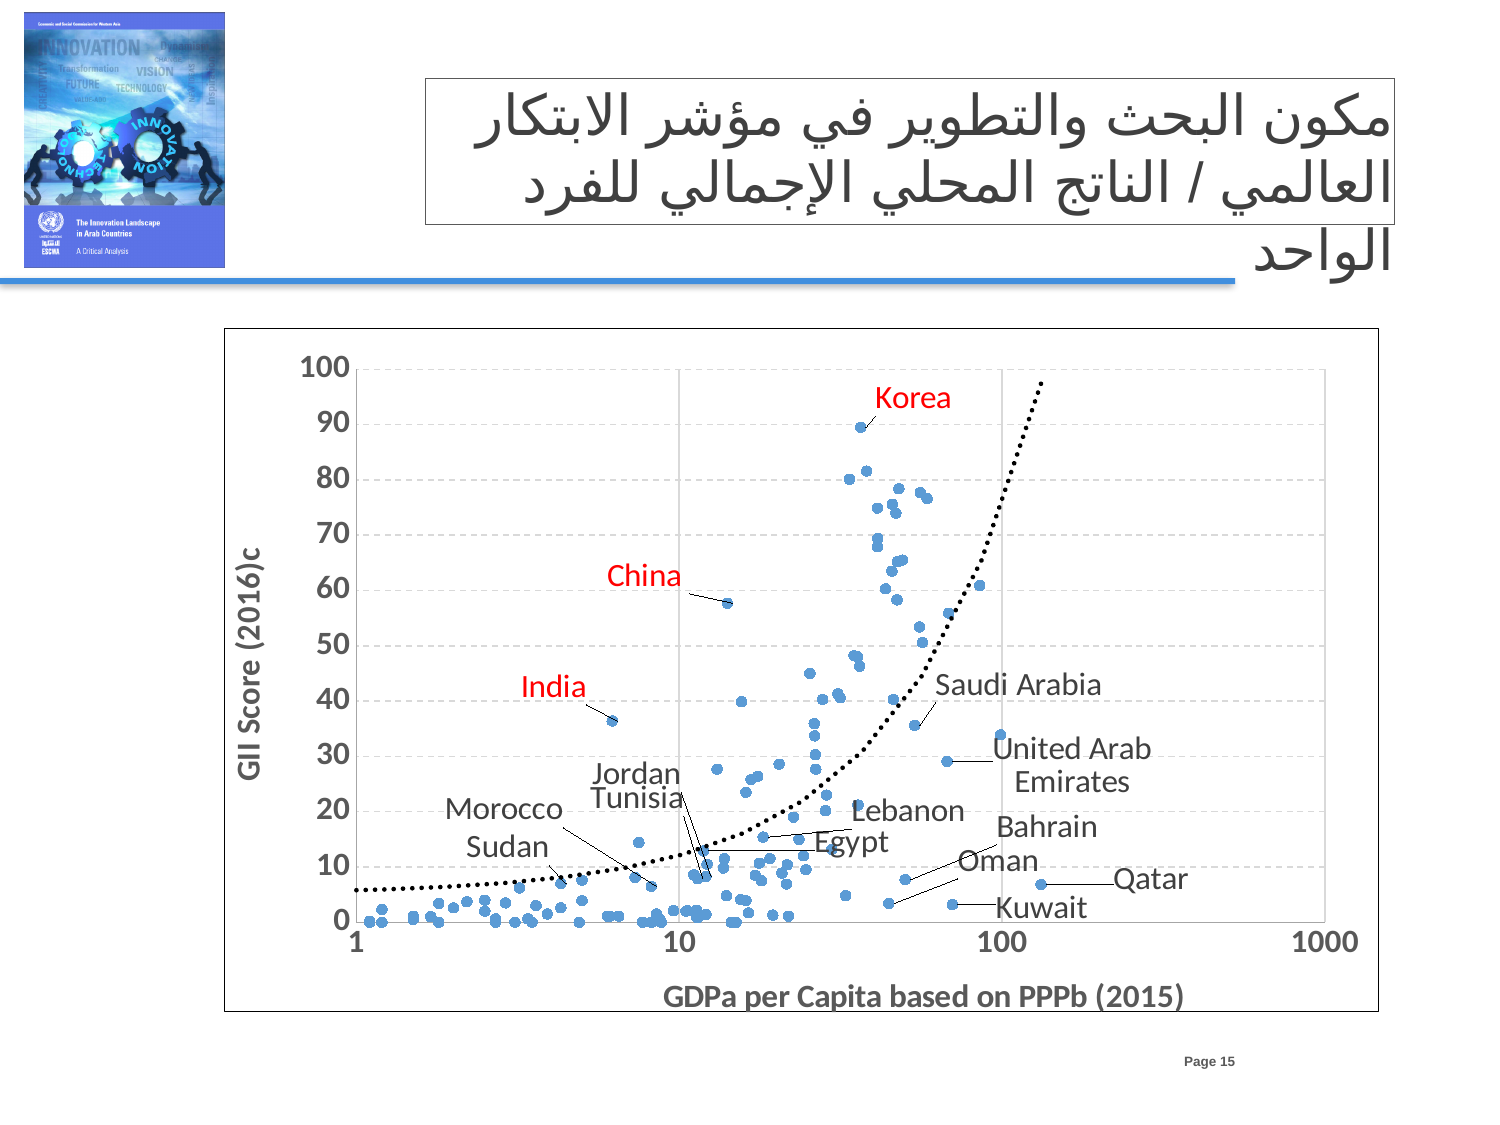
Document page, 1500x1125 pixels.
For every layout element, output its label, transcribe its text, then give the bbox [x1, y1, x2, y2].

chart [223, 327, 1380, 1026]
picture [24, 12, 225, 268]
list مكون البحث والتطوير في مؤشر الابتكار العالمي / الناتج المحلي الإجمالي للفرد الواحد [425, 78, 1395, 225]
